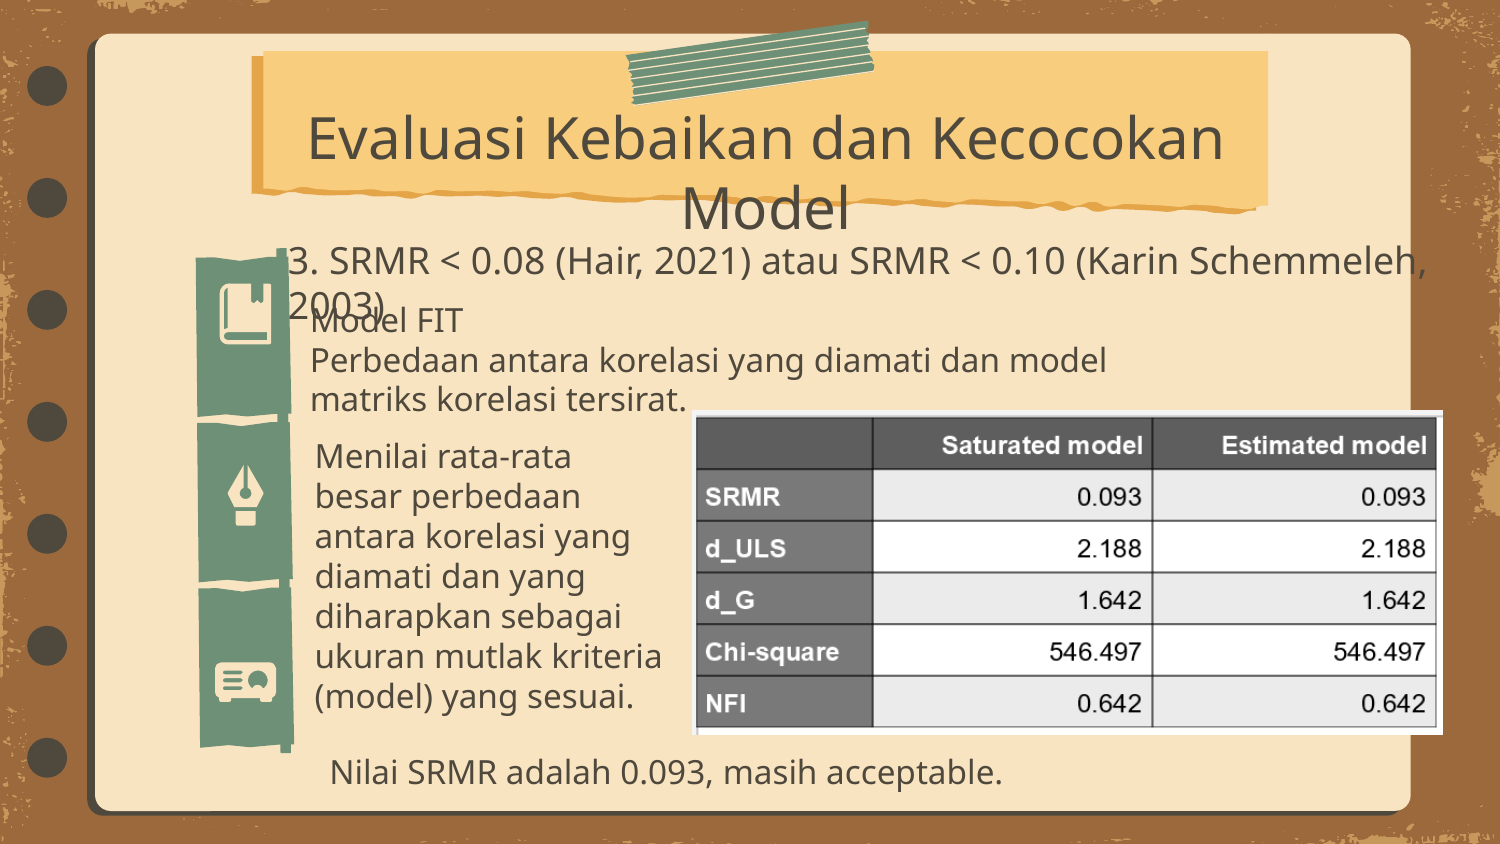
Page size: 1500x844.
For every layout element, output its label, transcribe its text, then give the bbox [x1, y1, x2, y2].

subtitle Nilai SRMR adalah 0.093, masih acceptable. [314, 736, 1398, 826]
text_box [202, 248, 289, 757]
text_box Menilai rata-rata besar perbedaan antara korelasi yang diamati dan yang diharapkan sebagai ukuran mutlak kriteria (model) yang sesuai. [299, 420, 683, 511]
picture [692, 410, 1444, 736]
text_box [626, 37, 874, 90]
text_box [214, 662, 277, 703]
subtitle 3. SRMR < 0.08 (Hair, 2021) atau SRMR < 0.10 (Karin Schemmeleh, 2003) [273, 221, 1451, 300]
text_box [227, 464, 264, 526]
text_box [251, 50, 1269, 215]
text_box Evaluasi Kebaikan dan Kecocokan Model [1273, 86, 1280, 194]
subtitle Model FIT Perbedaan antara korelasi yang diamati dan model matriks korelasi tersirat. [295, 300, 1159, 374]
